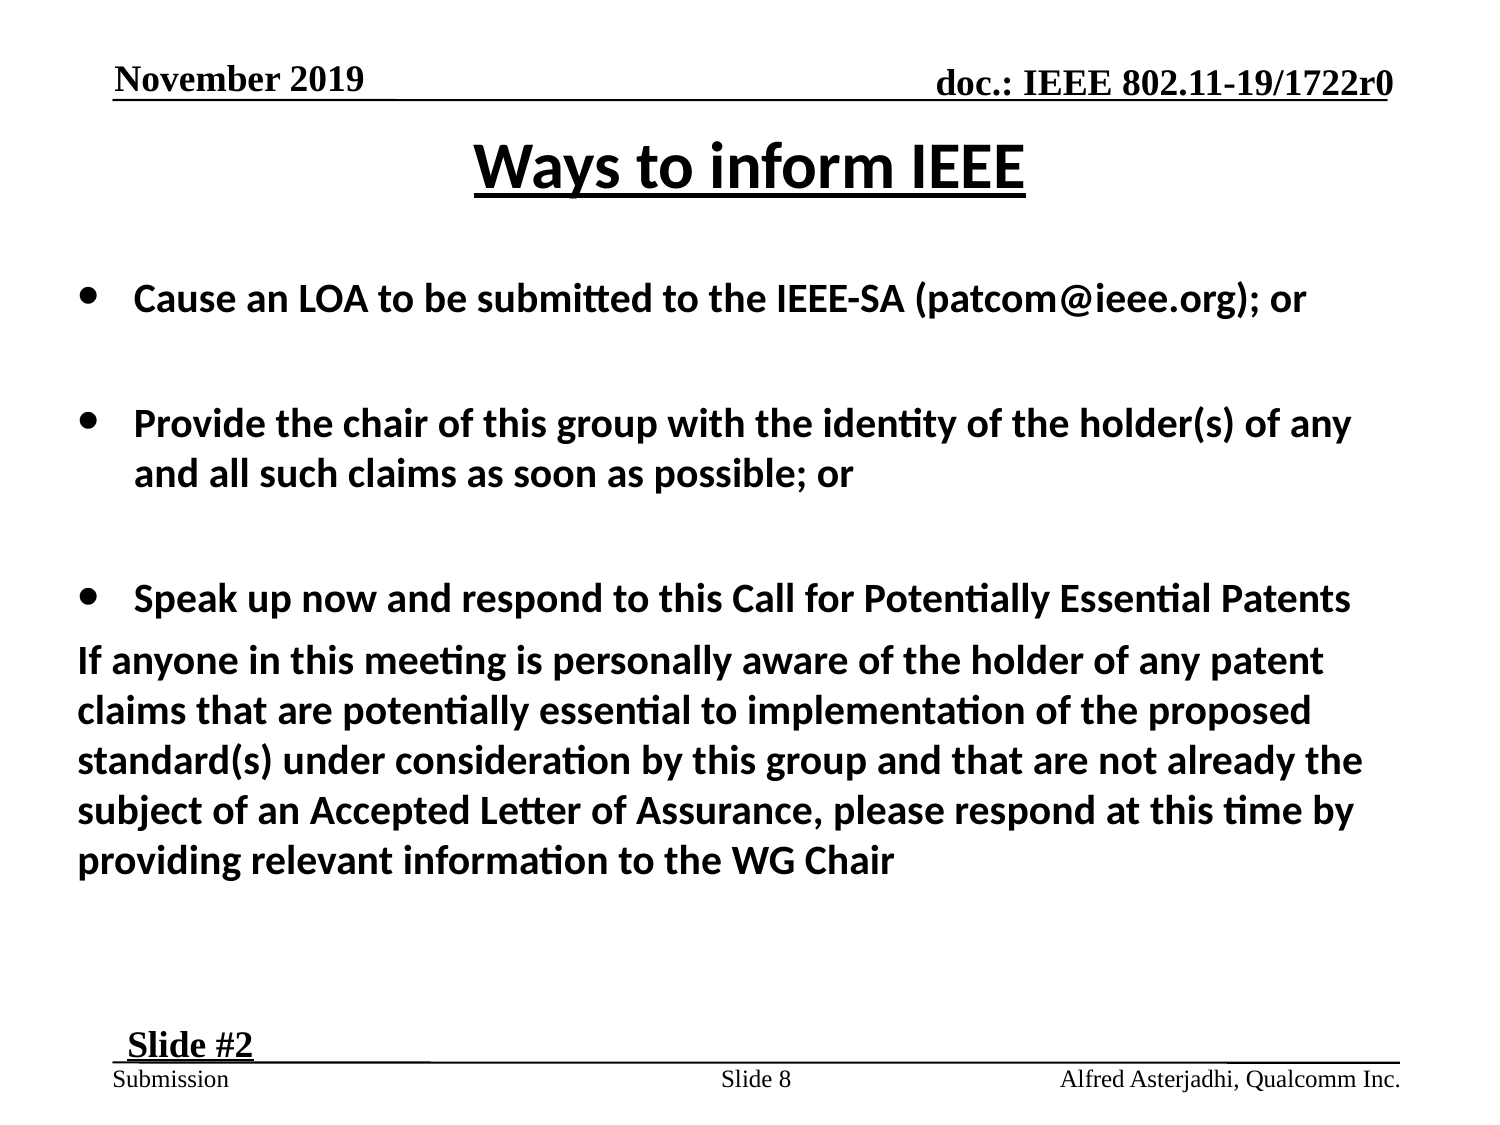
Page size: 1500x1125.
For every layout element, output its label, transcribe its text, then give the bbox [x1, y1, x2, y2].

list Cause an LOA to be submitted to the IEEE-SA (patcom@ieee.org); or Provide the chair of this group with the identity of the holder(s) of any and all such claims as soon as possible; or Speak up now and respond to this Call for Potentially Essential Patents If anyone in this meeting is personally aware of the holder of any patent claims that are potentially essential to implementation of the proposed standard(s) under consideration by this group and that are not already the subject of an Accepted Letter of Assurance, please respond at this time by providing relevant information to the WG Chair [62, 262, 1438, 938]
title Ways to inform IEEE [112, 74, 1388, 250]
slide_number Slide 8 [712, 1061, 800, 1123]
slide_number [114, 54, 423, 100]
footer Alfred Asterjadhi, Qualcomm Inc. [878, 1061, 1402, 1093]
text_box Slide #2 [112, 1012, 269, 1073]
